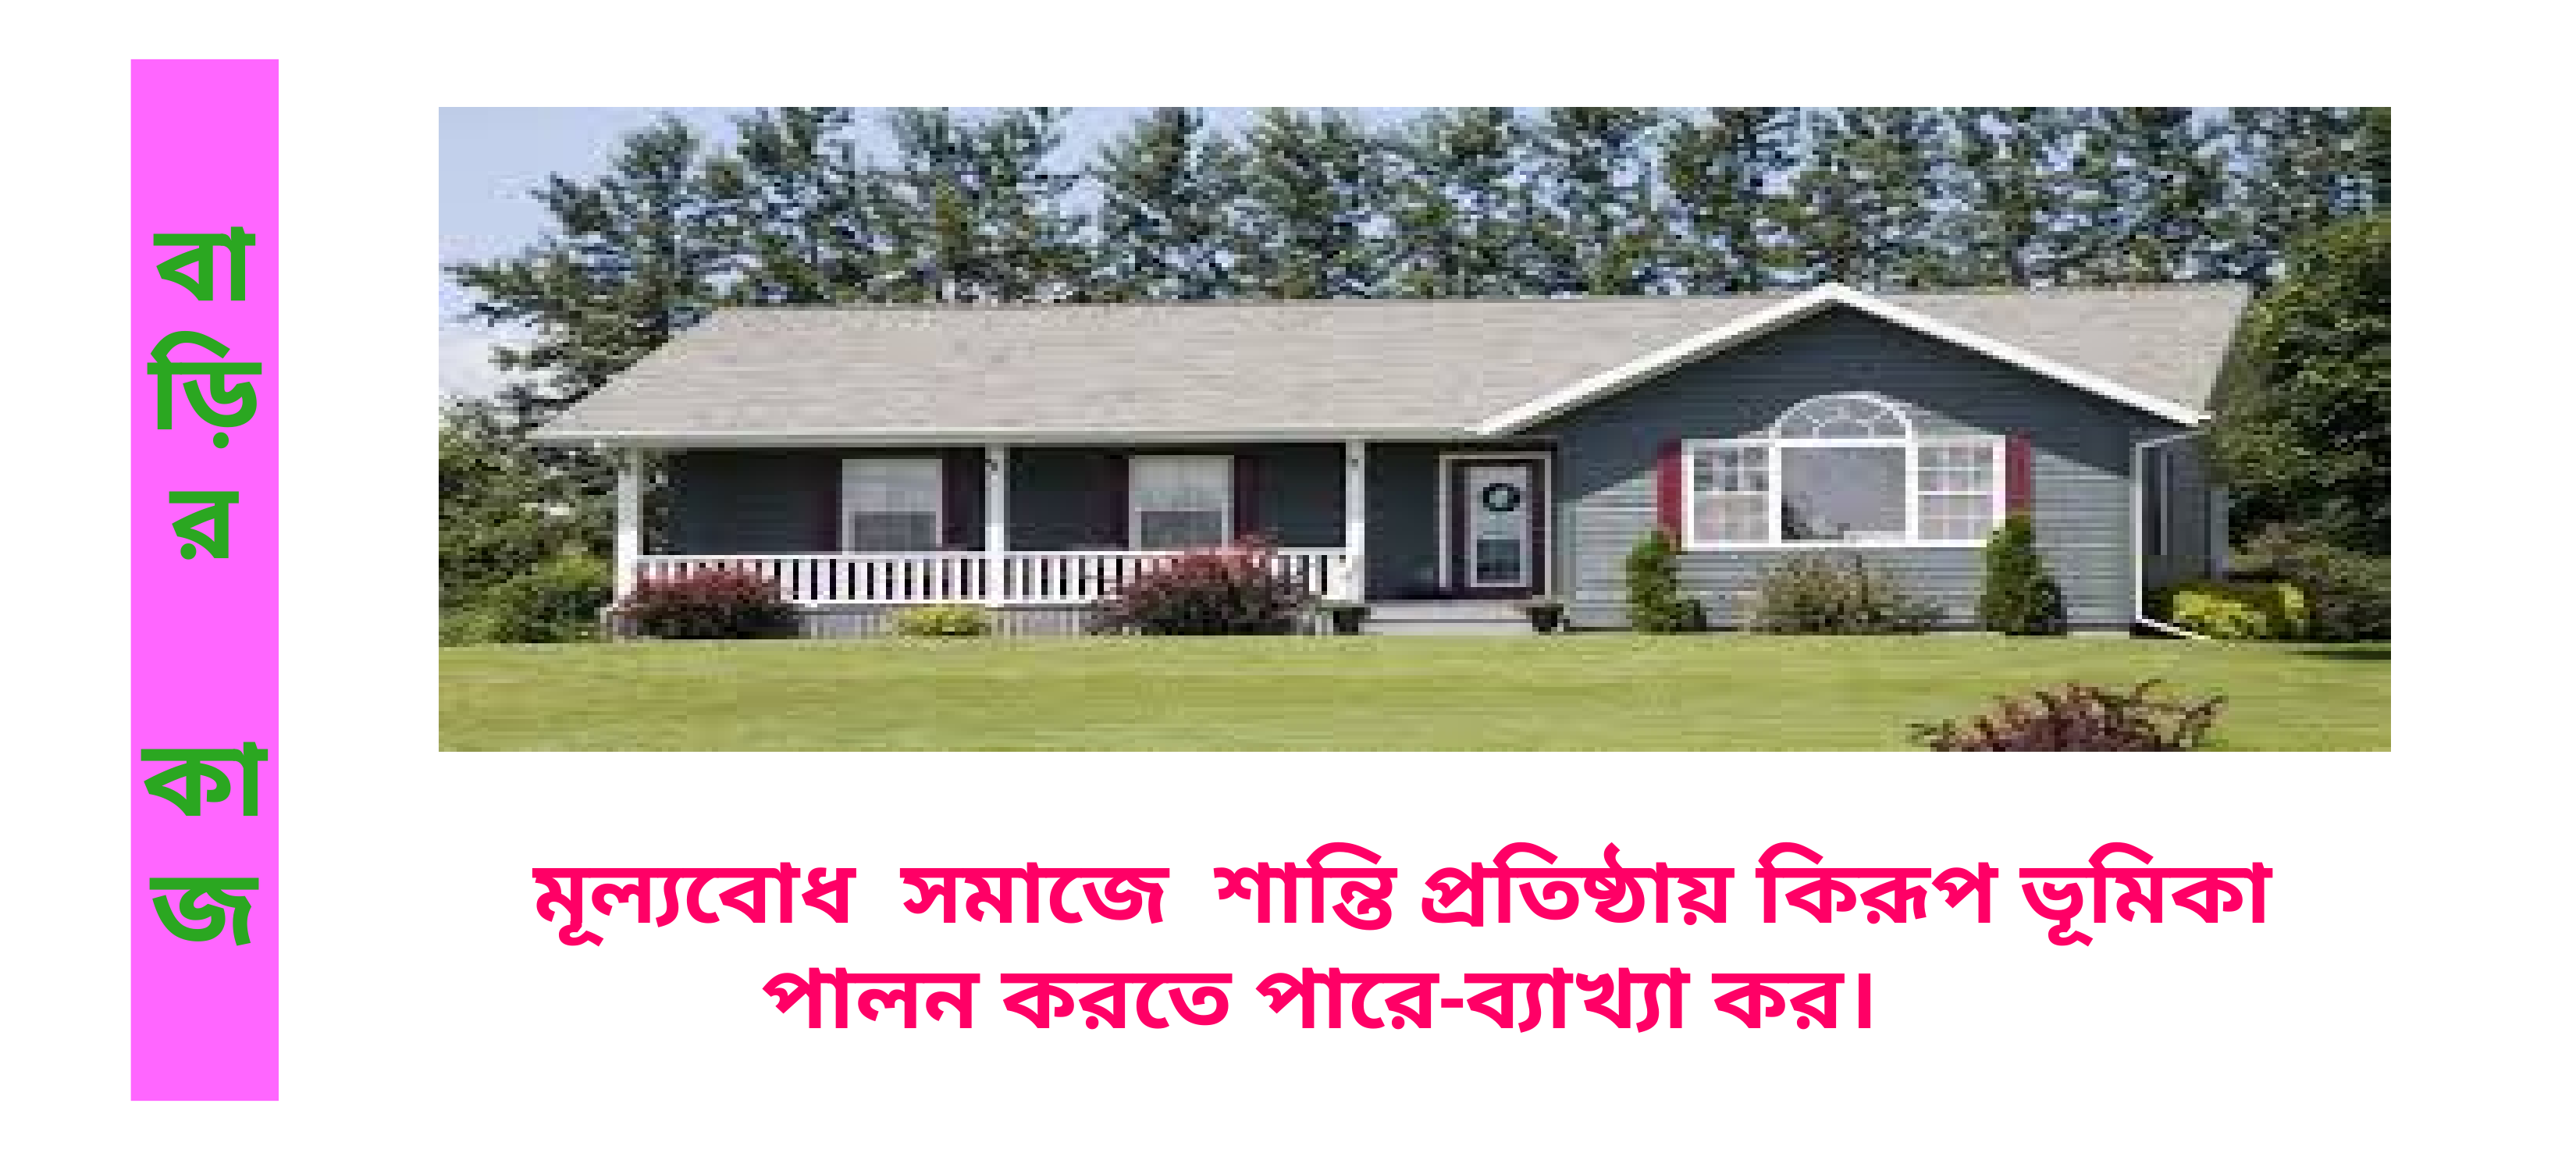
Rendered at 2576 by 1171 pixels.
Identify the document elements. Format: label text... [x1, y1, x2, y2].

text_box মূল্যবোধ সমাজে শান্তি প্রতিষ্ঠায় কিরূপ ভূমিকা পালন করতে পারে-ব্যাখ্যা কর। [521, 829, 2307, 1052]
text_box বা ড়ি র কা জ [130, 59, 279, 1102]
picture [439, 107, 2391, 752]
